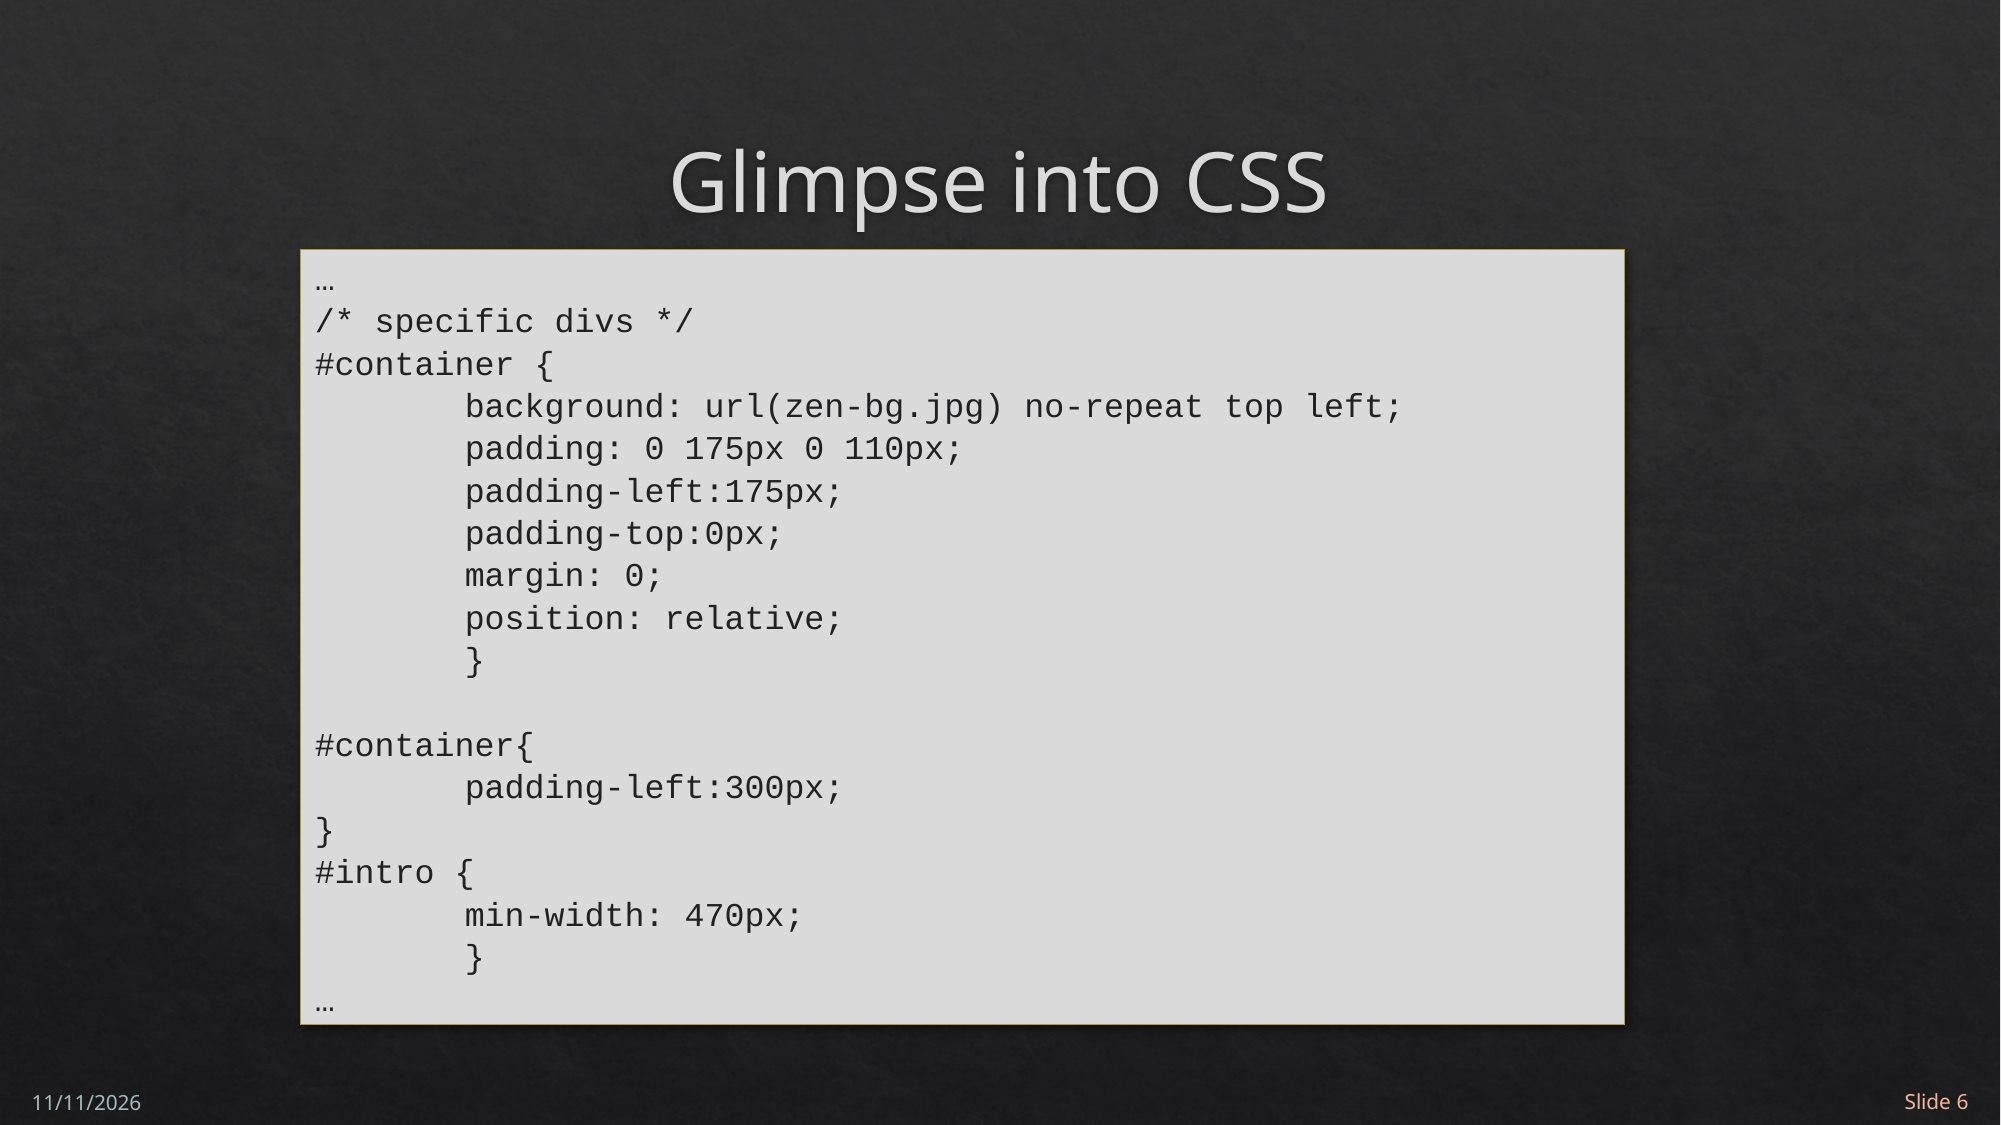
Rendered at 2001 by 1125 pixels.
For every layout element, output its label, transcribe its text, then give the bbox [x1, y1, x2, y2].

text_box … /* specific divs */ #container { background: url(zen-bg.jpg) no-repeat top left; padding: 0 175px 0 110px; padding-left:175px; padding-top:0px; margin: 0; position: relative; } #container{ padding-left:300px; } #intro { min-width: 470px; } … [300, 249, 1625, 1025]
title Glimpse into CSS [149, 99, 1849, 260]
